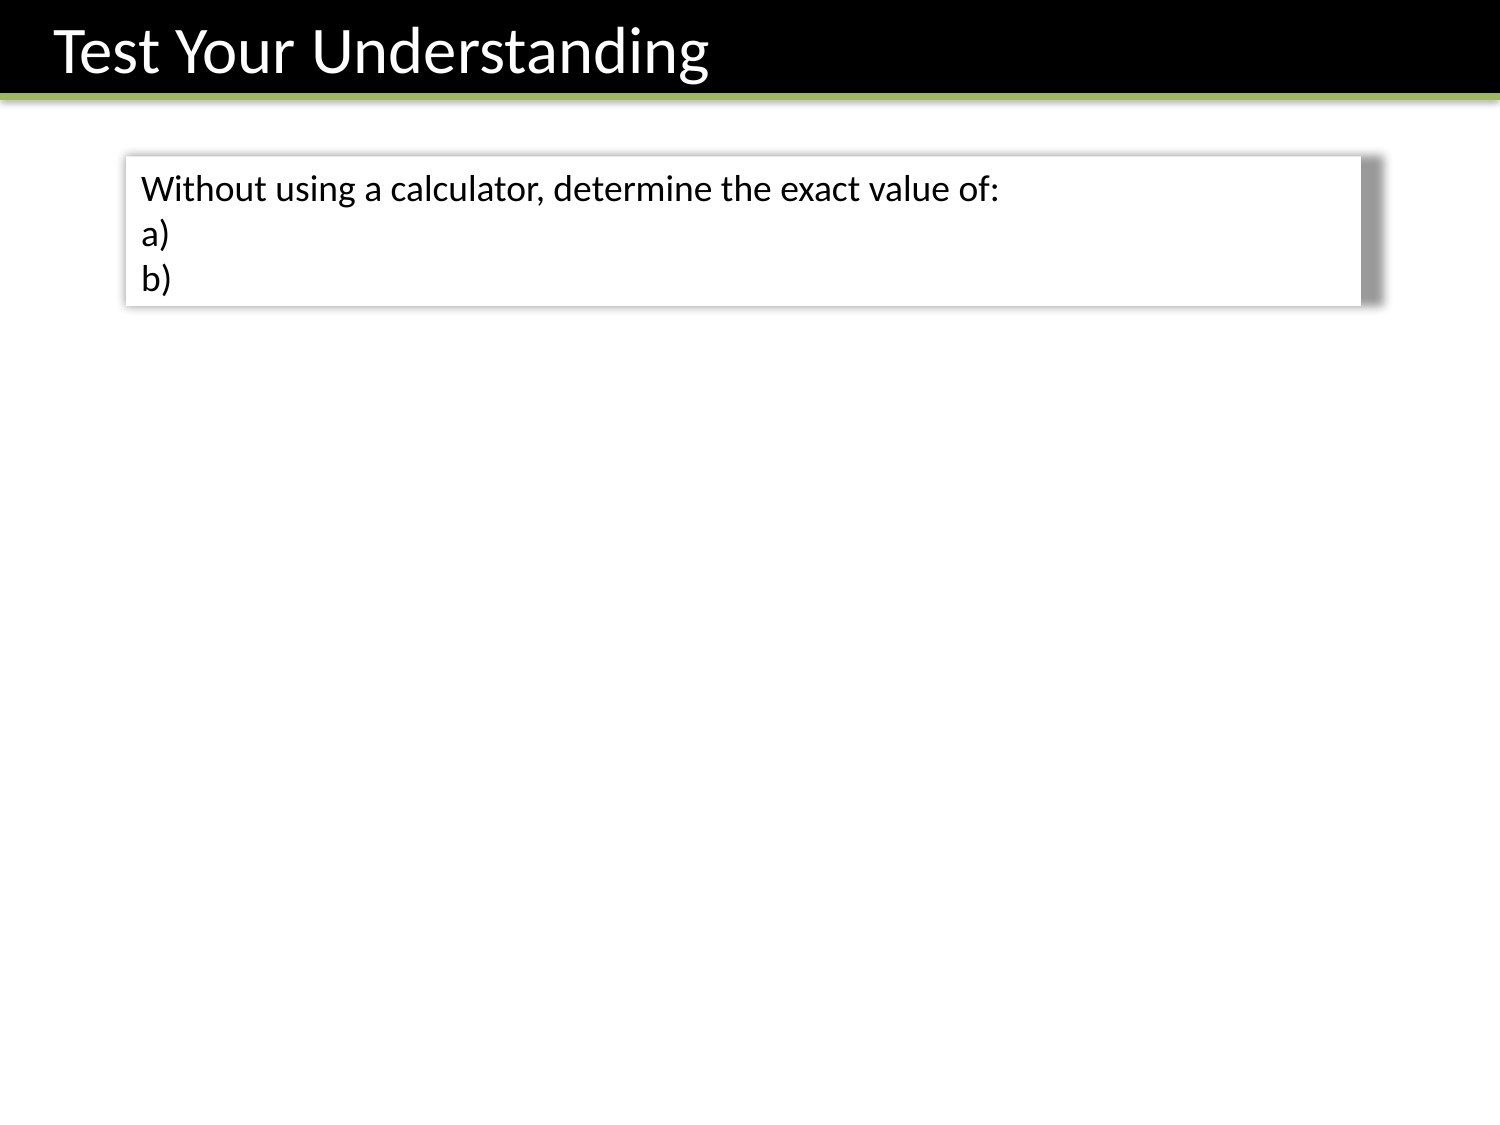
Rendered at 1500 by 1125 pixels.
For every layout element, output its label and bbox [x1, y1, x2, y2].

text_box [0, 0, 1500, 97]
